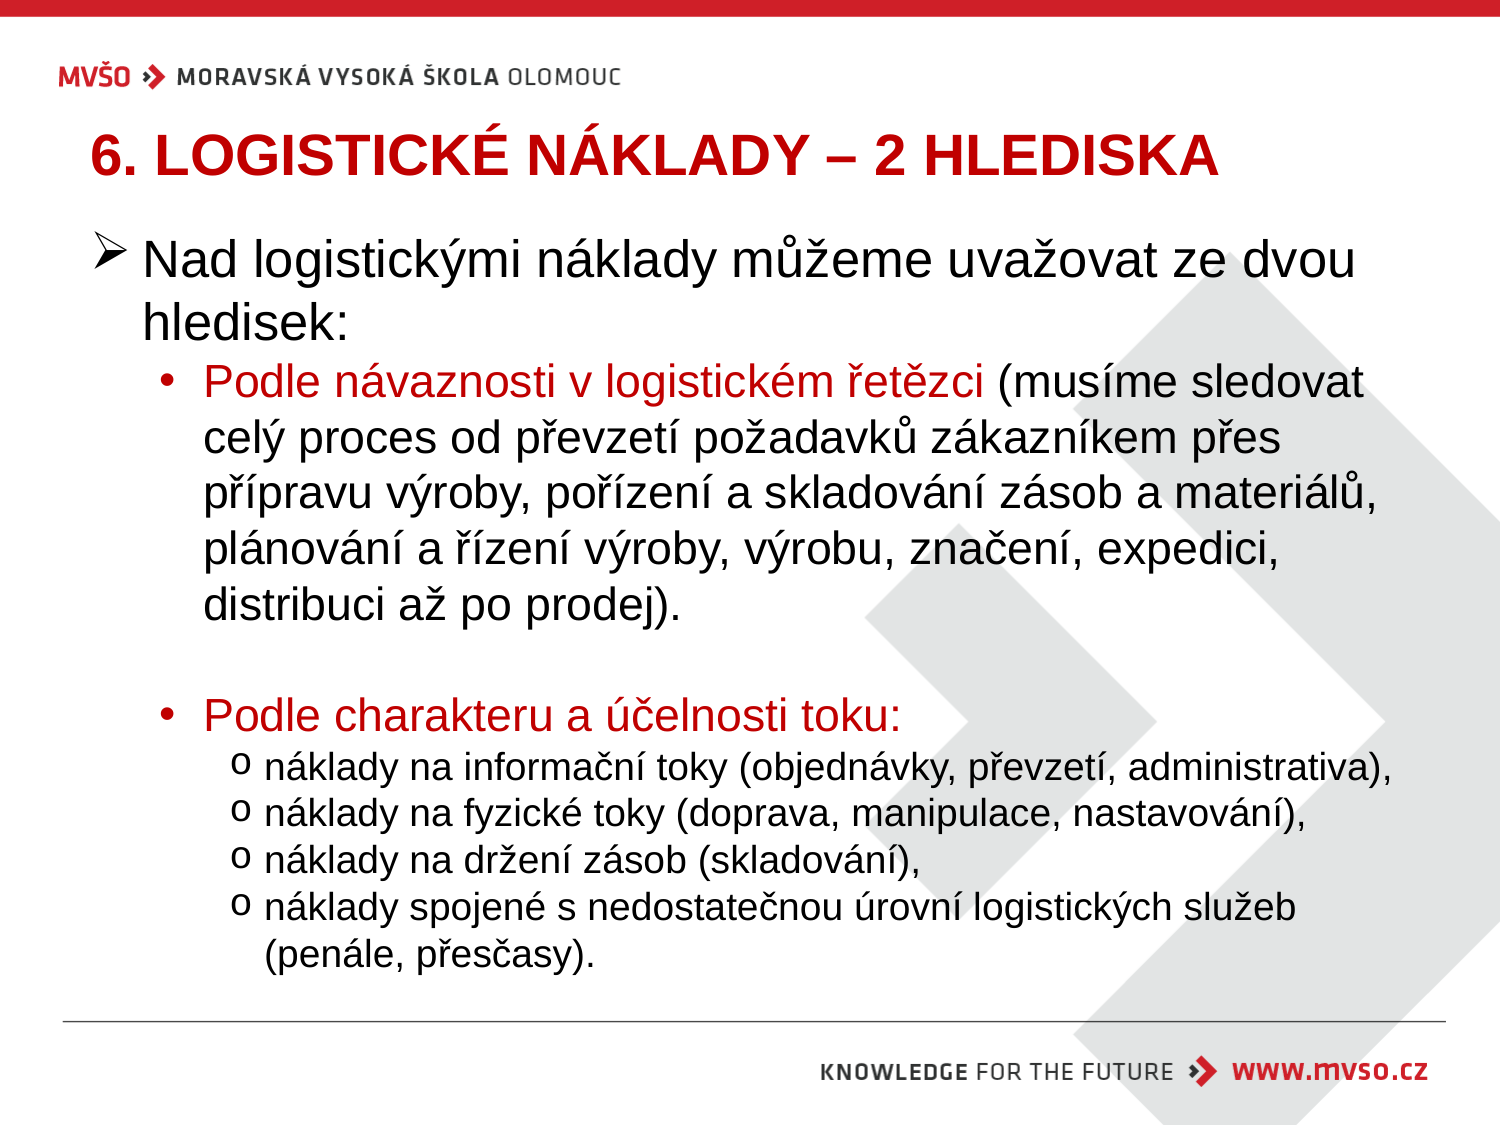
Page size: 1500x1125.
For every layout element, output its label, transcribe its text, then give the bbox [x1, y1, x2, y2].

title 6. Logistické náklady – 2 hlediska [75, 58, 1425, 217]
list Nad logistickými náklady můžeme uvažovat ze dvou hledisek: Podle návaznosti v logistickém řetězci (musíme sledovat celý proces od převzetí požadavků zákazníkem přes přípravu výroby, pořízení a skladování zásob a materiálů, plánování a řízení výroby, výrobu, značení, expedici, distribuci až po prodej). Podle charakteru a účelnosti toku: náklady na informační toky (objednávky, převzetí, administrativa), náklady na fyzické toky (doprava, manipulace, nastavování), náklady na držení zásob (skladování), náklady spojené s nedostatečnou úrovní logistických služeb (penále, přesčasy). [75, 217, 1425, 1020]
picture [0, 0, 1500, 1125]
